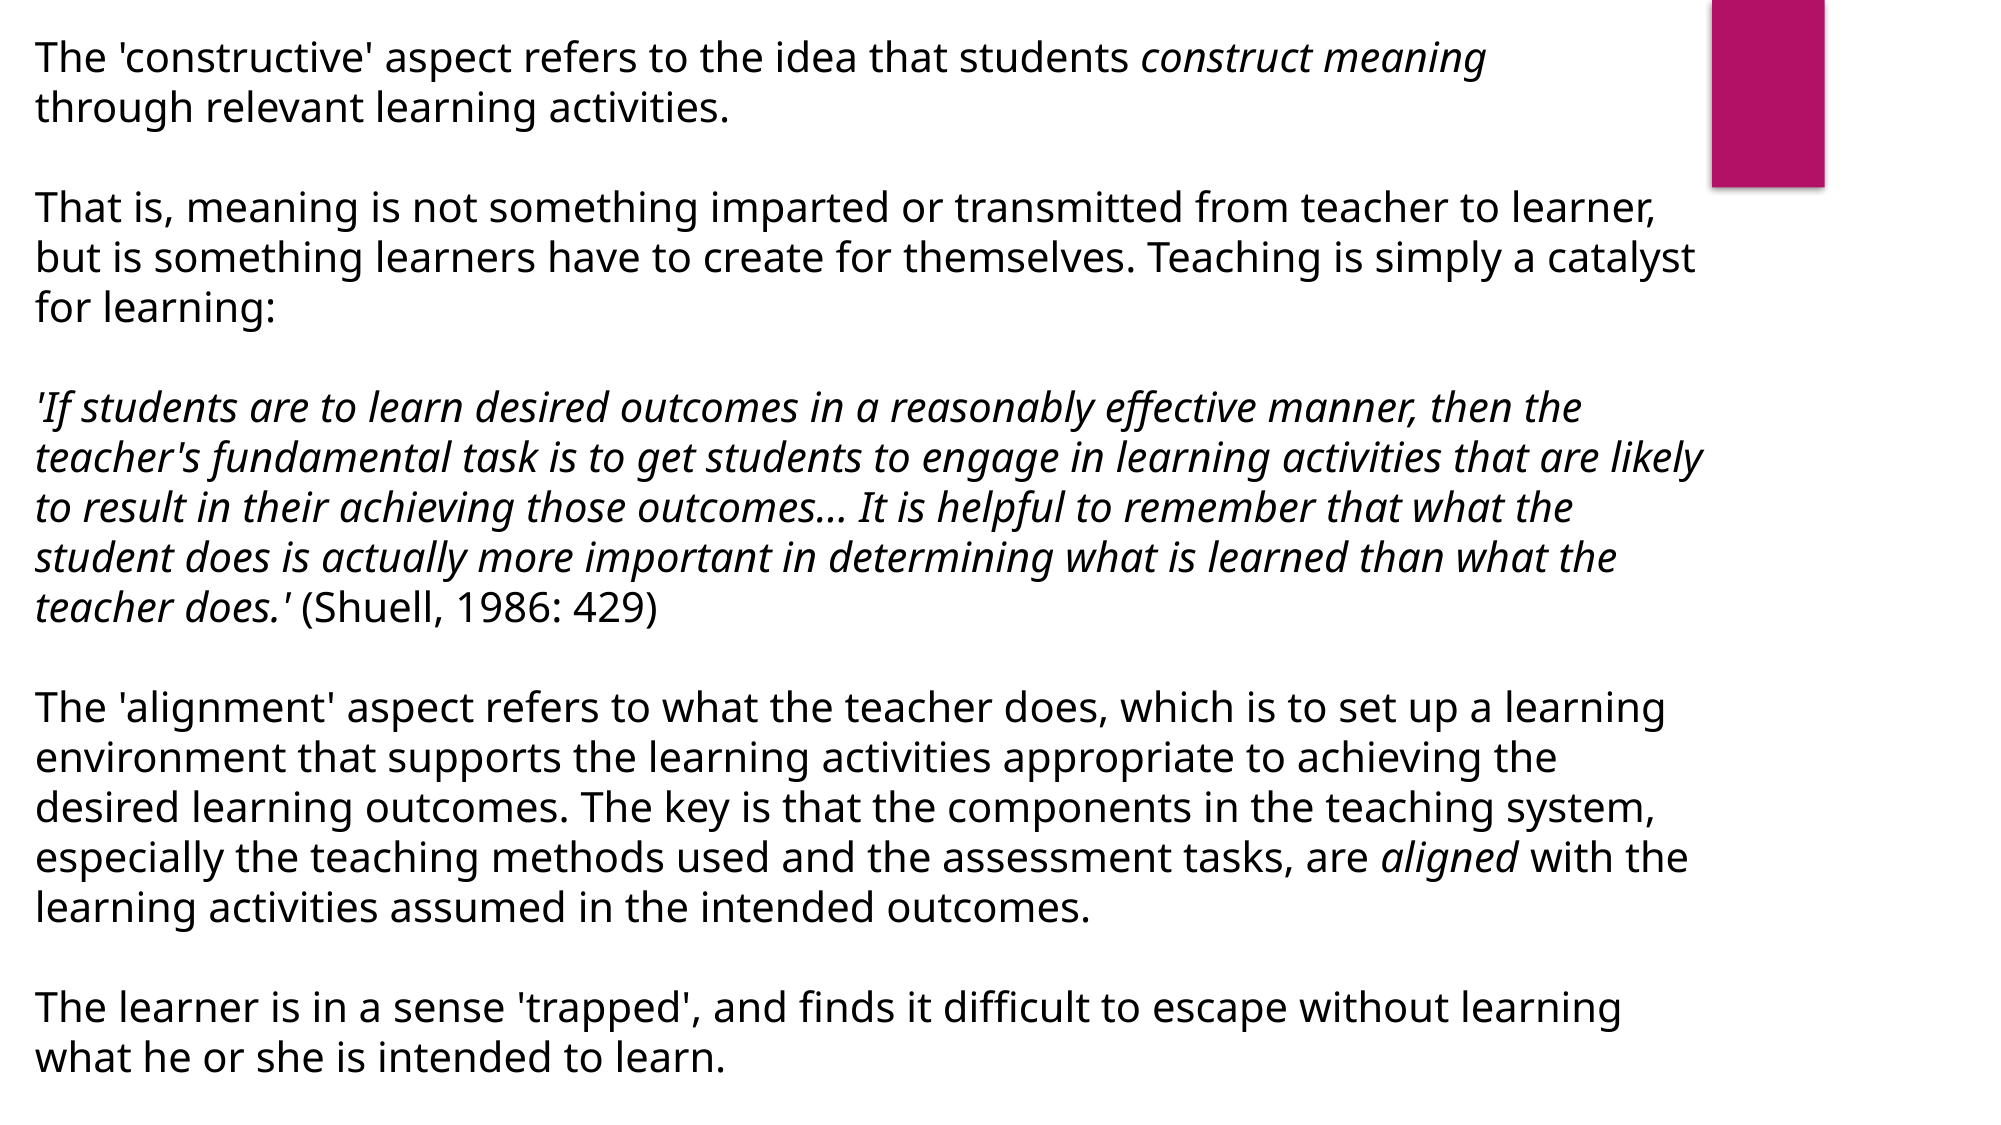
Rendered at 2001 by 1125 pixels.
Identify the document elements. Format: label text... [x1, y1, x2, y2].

text_box The 'constructive' aspect refers to the idea that students construct meaning through relevant learning activities. That is, meaning is not something imparted or transmitted from teacher to learner, but is something learners have to create for themselves. Teaching is simply a catalyst for learning: 'If students are to learn desired outcomes in a reasonably effective manner, then the teacher's fundamental task is to get students to engage in learning activities that are likely to result in their achieving those outcomes... It is helpful to remember that what the student does is actually more important in determining what is learned than what the teacher does.' (Shuell, 1986: 429) The 'alignment' aspect refers to what the teacher does, which is to set up a learning environment that supports the learning activities appropriate to achieving the desired learning outcomes. The key is that the components in the teaching system, especially the teaching methods used and the assessment tasks, are aligned with the learning activities assumed in the intended outcomes. The learner is in a sense 'trapped', and finds it difficult to escape without learning what he or she is intended to learn. [19, 22, 1730, 1089]
